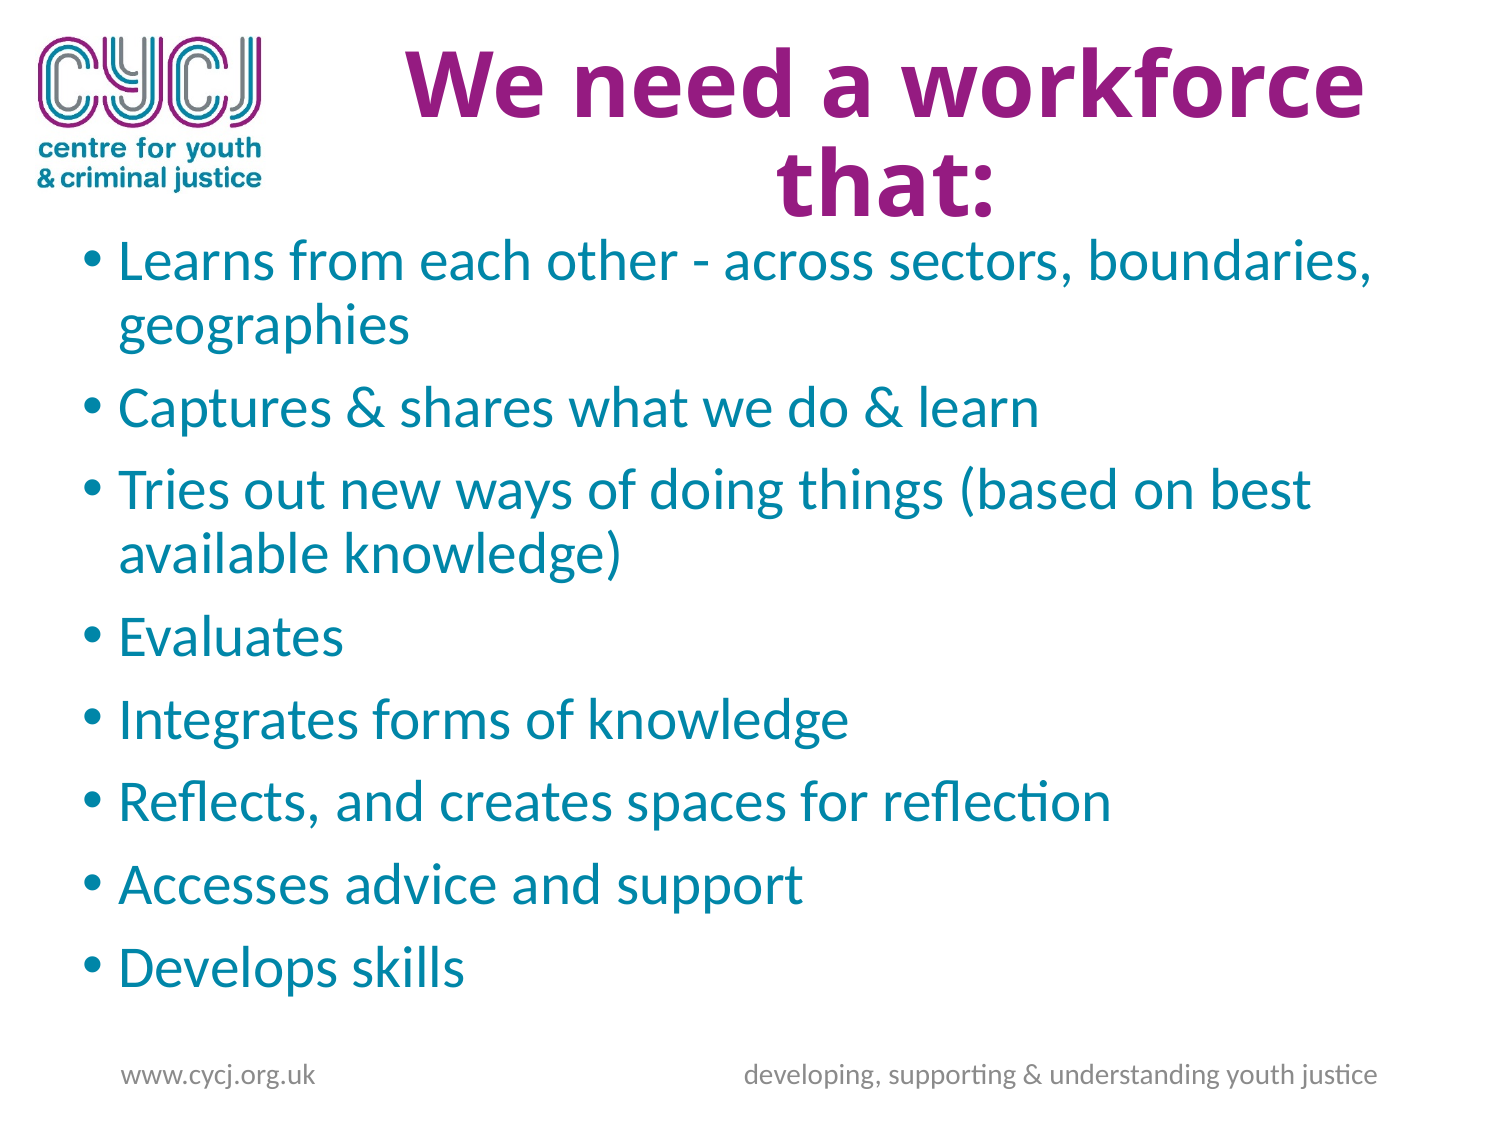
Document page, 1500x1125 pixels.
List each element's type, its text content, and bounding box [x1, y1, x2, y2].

title We need a workforce that: [288, 28, 1485, 246]
picture [35, 36, 270, 194]
footer www.cycj.org.uk developing, supporting & understanding youth justice [103, 1042, 1397, 1103]
list Learns from each other - across sectors, boundaries, geographies Captures & shares what we do & learn Tries out new ways of doing things (based on best available knowledge) Evaluates Integrates forms of knowledge Reflects, and creates spaces for reflection Accesses advice and support Develops skills [67, 221, 1446, 1014]
